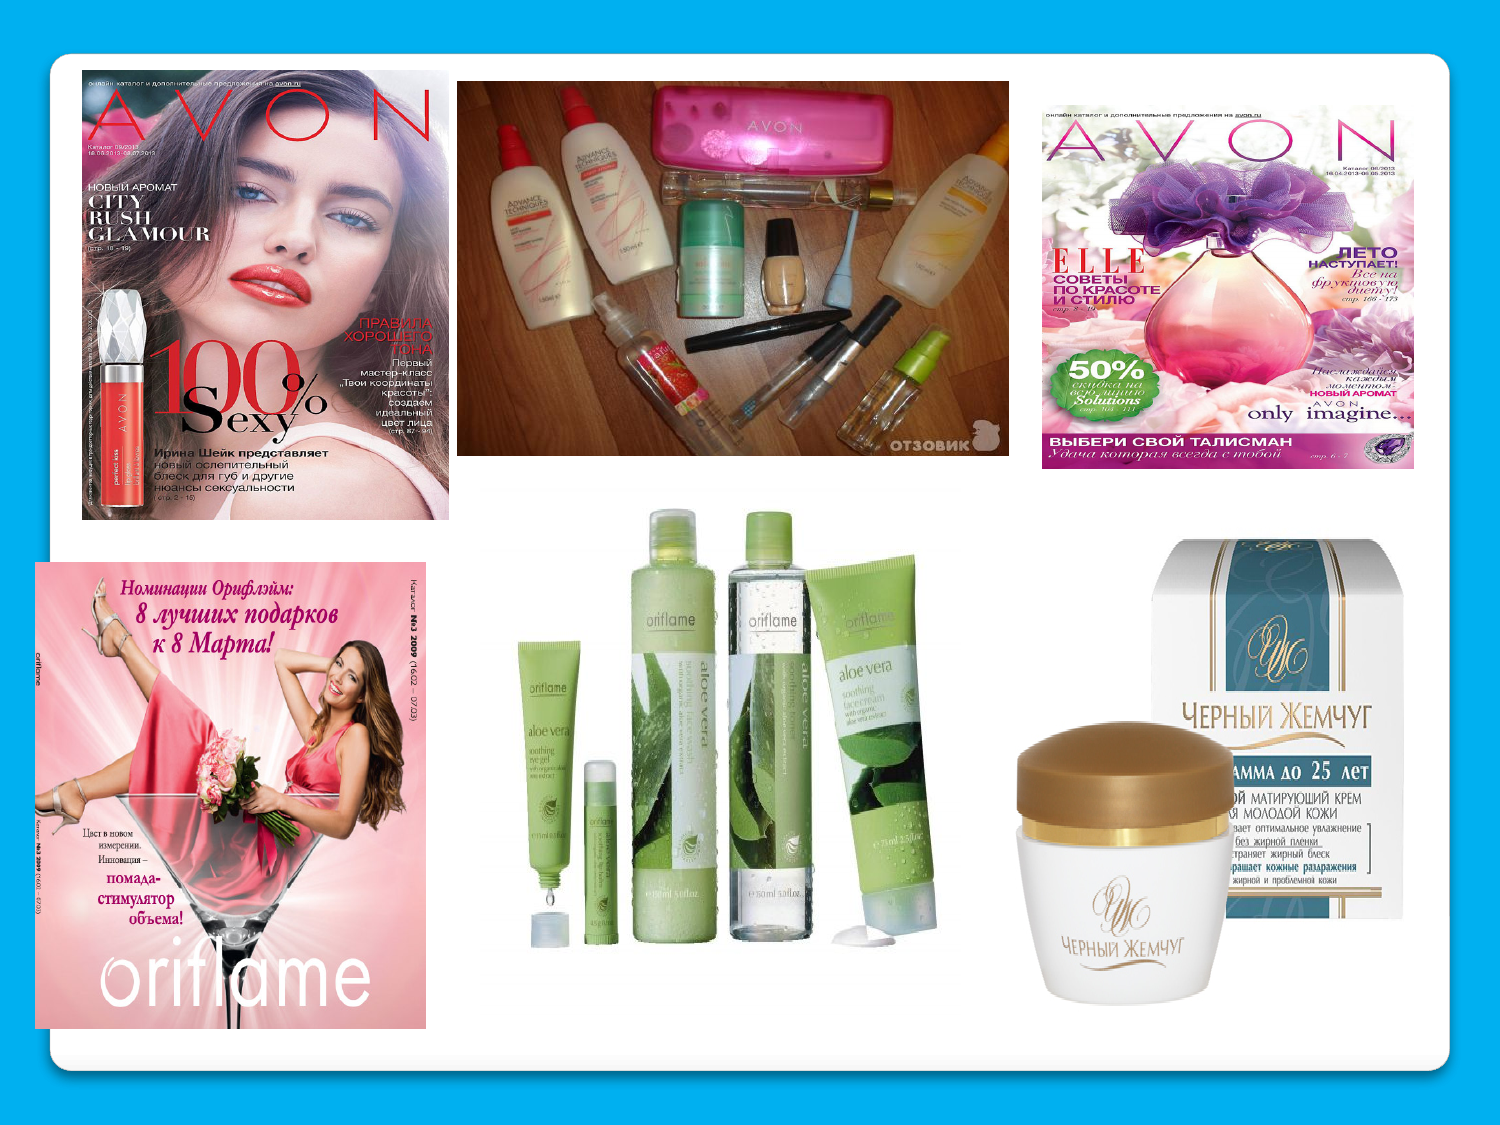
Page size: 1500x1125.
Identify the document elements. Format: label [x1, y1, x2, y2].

picture [480, 468, 962, 1032]
picture [456, 81, 1009, 457]
picture [1007, 503, 1415, 1020]
picture [81, 70, 449, 520]
picture [1042, 105, 1414, 469]
picture [36, 562, 427, 1029]
